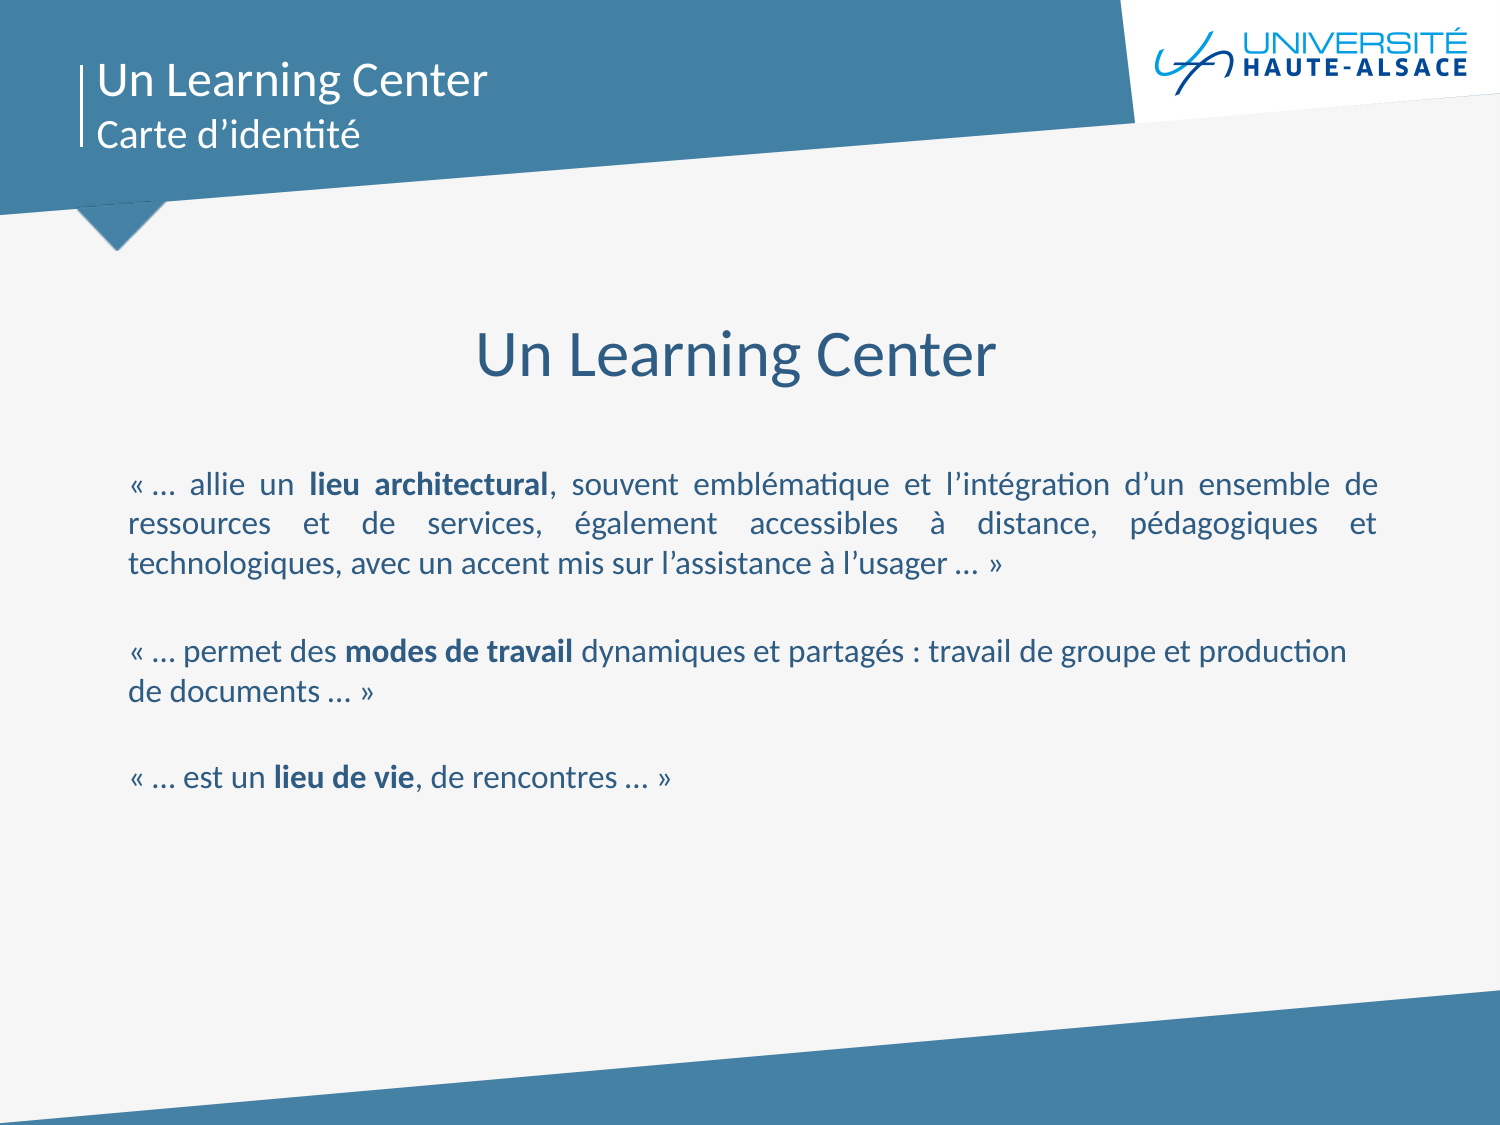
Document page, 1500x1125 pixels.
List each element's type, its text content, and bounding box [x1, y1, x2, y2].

text_box Un Learning Center [461, 301, 1015, 397]
text_box Un Learning Center Carte d’identité [81, 39, 618, 164]
text_box « … permet des modes de travail dynamiques et partagés : travail de groupe et production de documents … » [113, 621, 1394, 717]
text_box « … est un lieu de vie, de rencontres … » [113, 748, 1394, 843]
text_box « … allie un lieu architectural, souvent emblématique et l’intégration d’un ensemble de ressources et de services, également accessibles à distance, pédagogiques et technologiques, avec un accent mis sur l’assistance à l’usager … » [113, 454, 1394, 589]
picture [0, 0, 1500, 1125]
